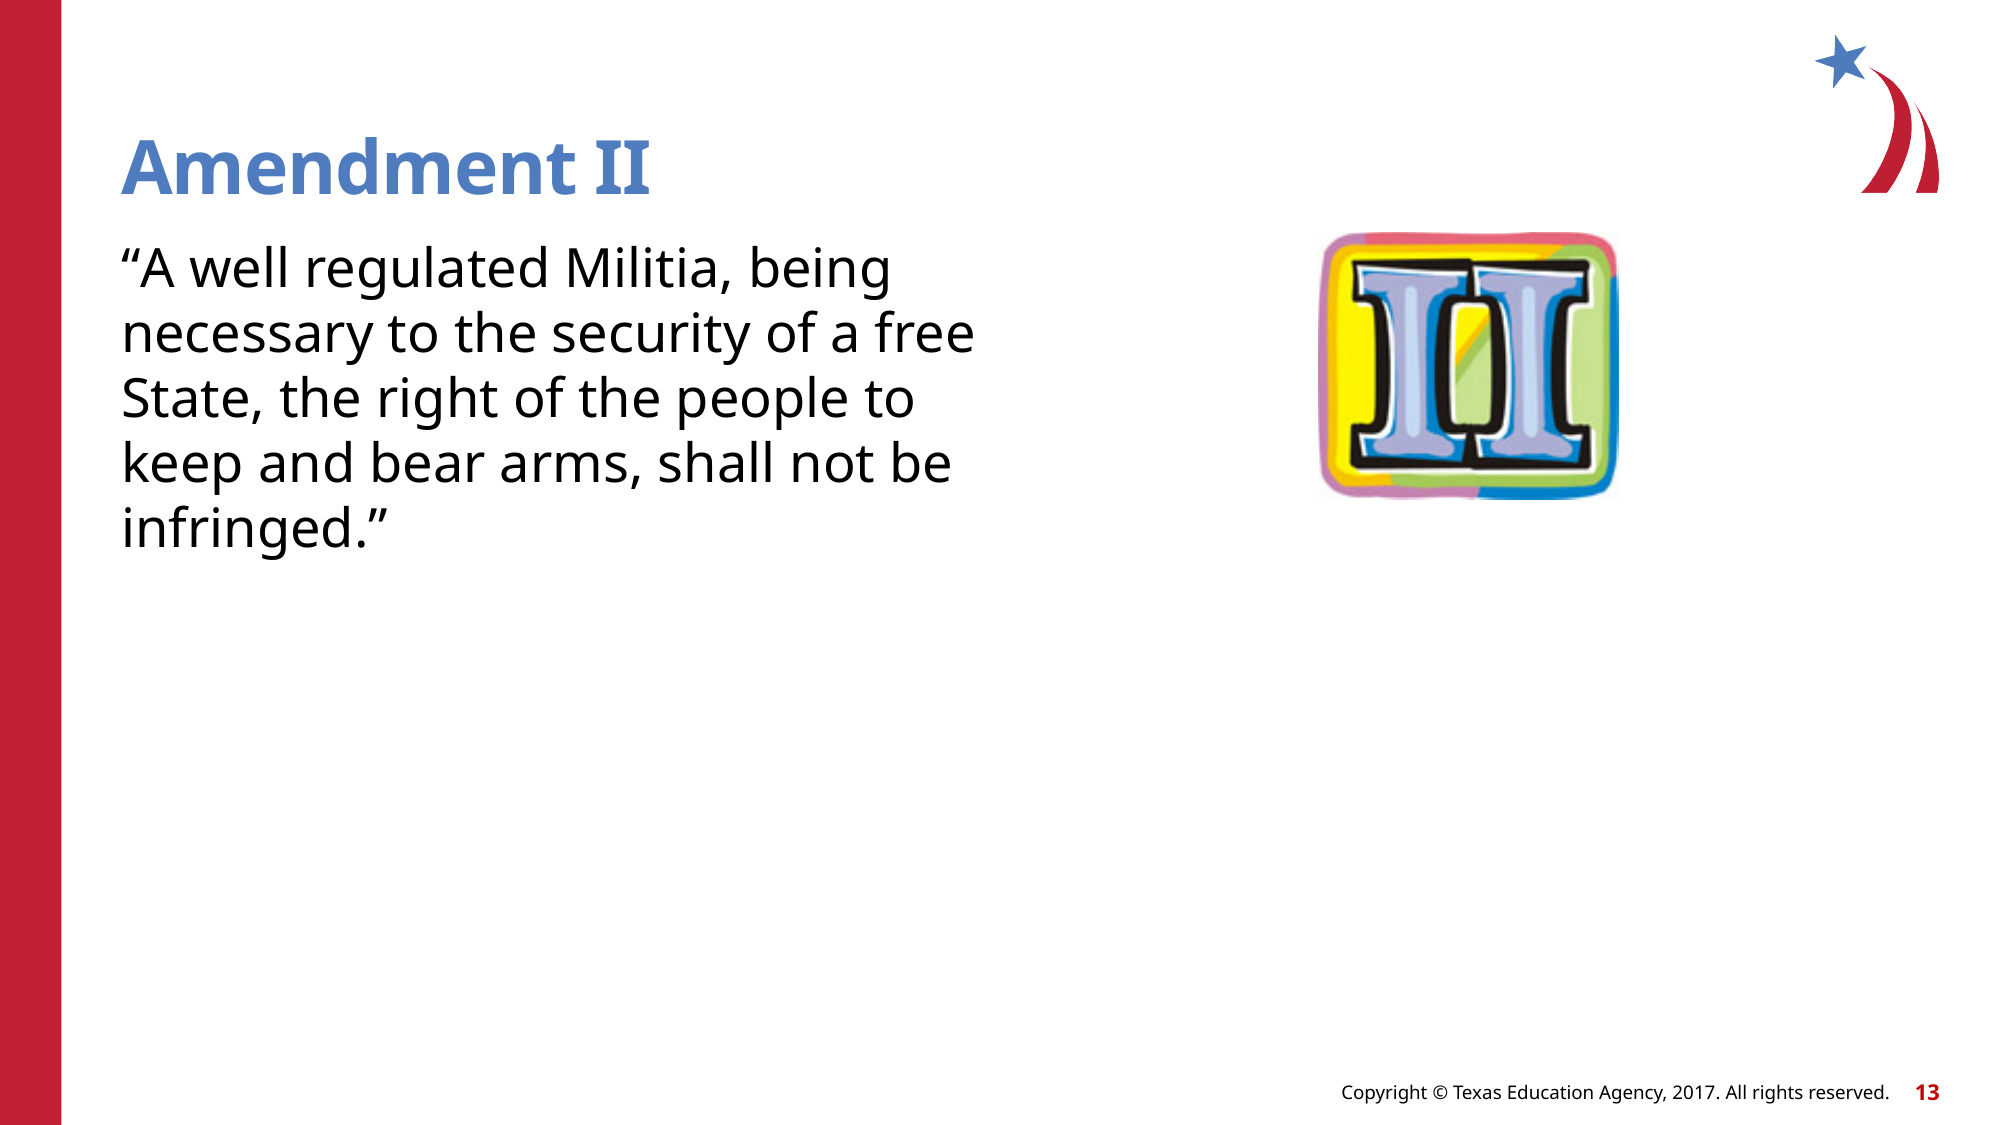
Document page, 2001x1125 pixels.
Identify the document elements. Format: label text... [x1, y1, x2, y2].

list “A well regulated Militia, being necessary to the security of a free State, the right of the people to keep and bear arms, shall not be infringed.” [121, 233, 1000, 1010]
title Amendment II [121, 66, 1772, 211]
picture [1814, 34, 1939, 193]
picture [1318, 232, 1619, 500]
